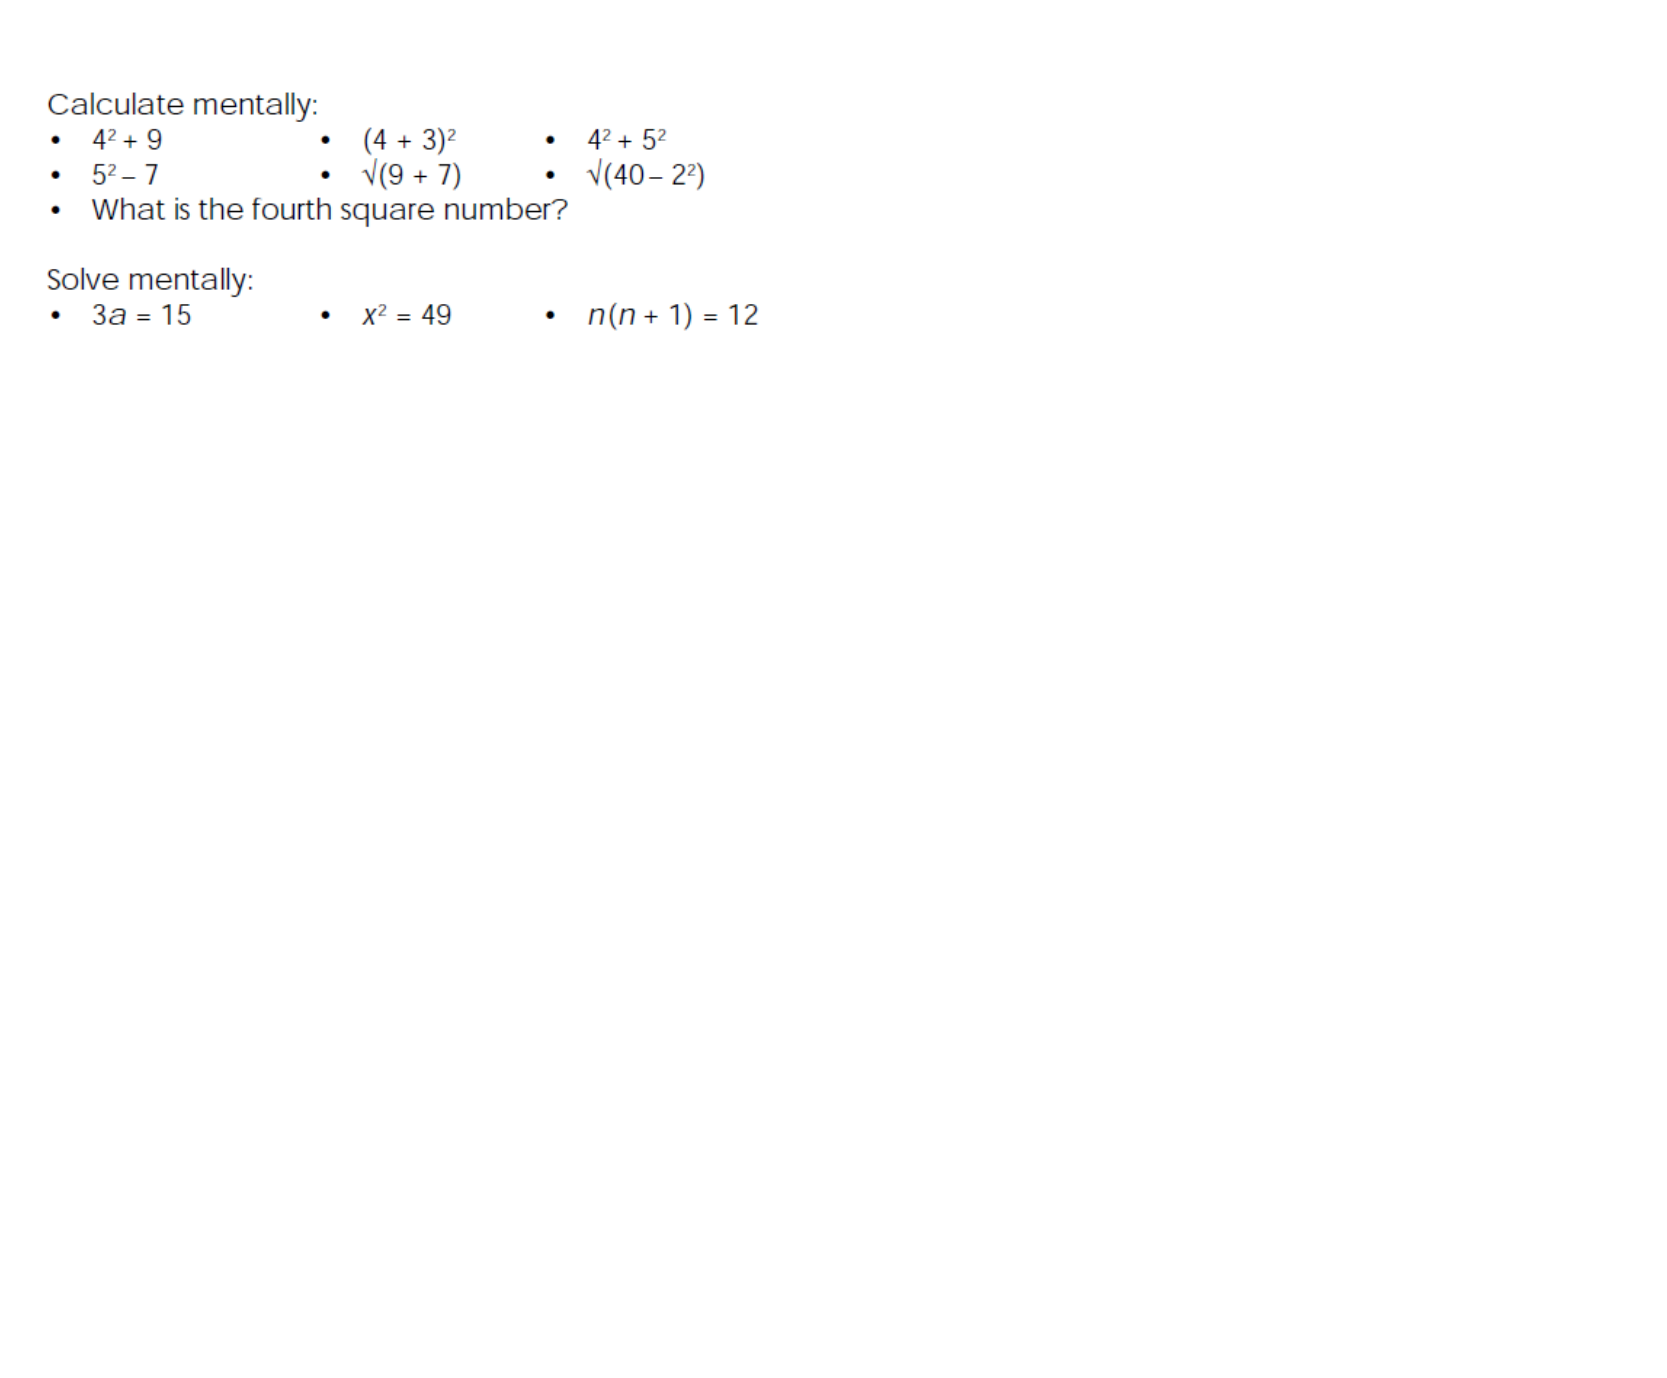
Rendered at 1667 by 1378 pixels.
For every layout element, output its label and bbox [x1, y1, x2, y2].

picture [32, 68, 799, 357]
